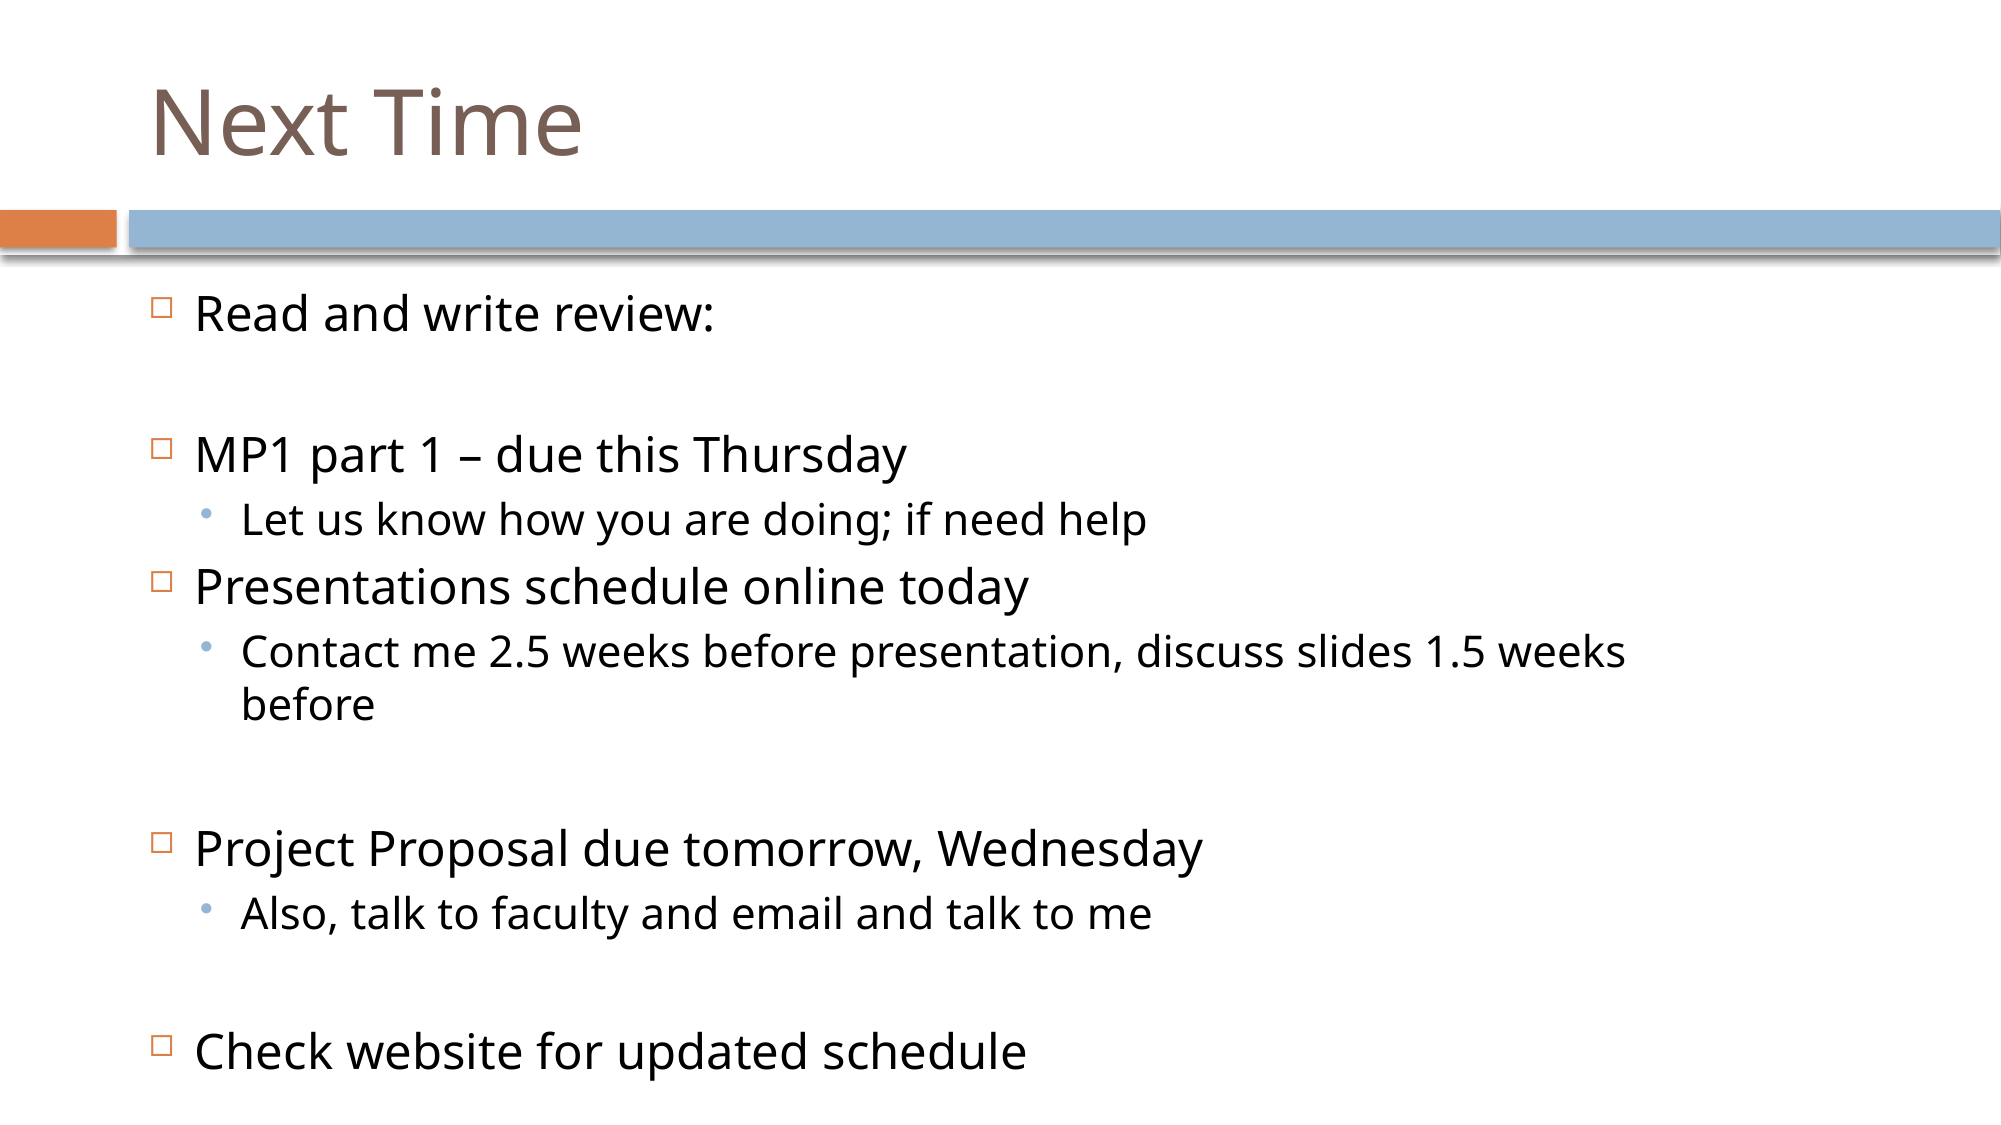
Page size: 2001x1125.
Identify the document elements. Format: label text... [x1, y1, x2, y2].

title Next Time [133, 37, 1918, 200]
list Read and write review: MP1 part 1 – due this Thursday Let us know how you are doing; if need help Presentations schedule online today Contact me 2.5 weeks before presentation, discuss slides 1.5 weeks before Project Proposal due tomorrow, Wednesday Also, talk to faculty and email and talk to me Check website for updated schedule [133, 275, 1763, 1088]
